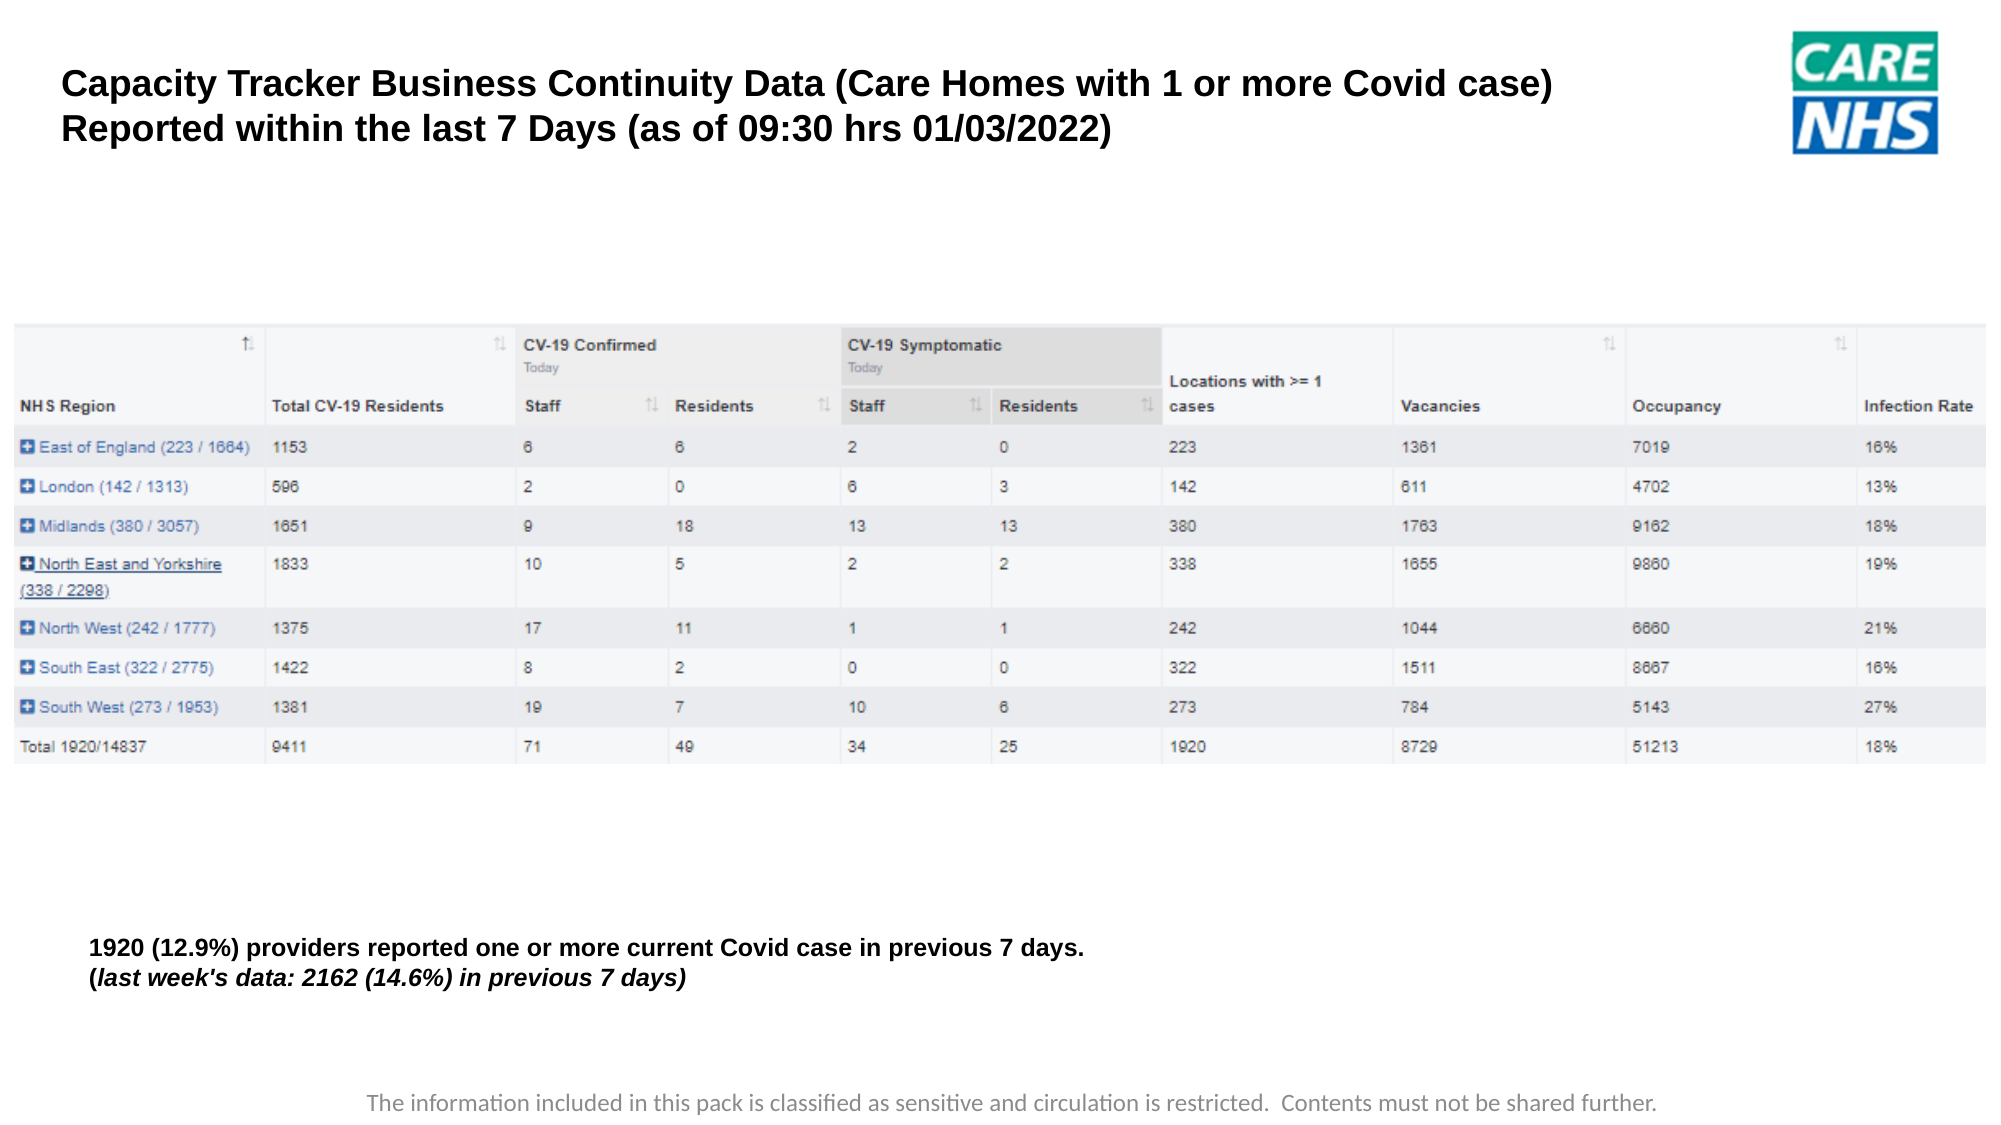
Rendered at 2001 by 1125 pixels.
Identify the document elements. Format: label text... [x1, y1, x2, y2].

text_box Capacity Tracker Business Continuity Data (Care Homes with 1 or more Covid case) Reported within the last 7 Days (as of 09:30 hrs 01/03/2022) [46, 51, 1782, 156]
picture [14, 323, 1986, 764]
footer The information included in this pack is classified as sensitive and circulation is restricted. Contents must not be shared further. [56, 1085, 1971, 1118]
picture [1782, 26, 1947, 165]
text_box 1920 (12.9%) providers reported one or more current Covid case in previous 7 days. (last week's data: 2162 (14.6%) in previous 7 days) [74, 923, 1835, 999]
